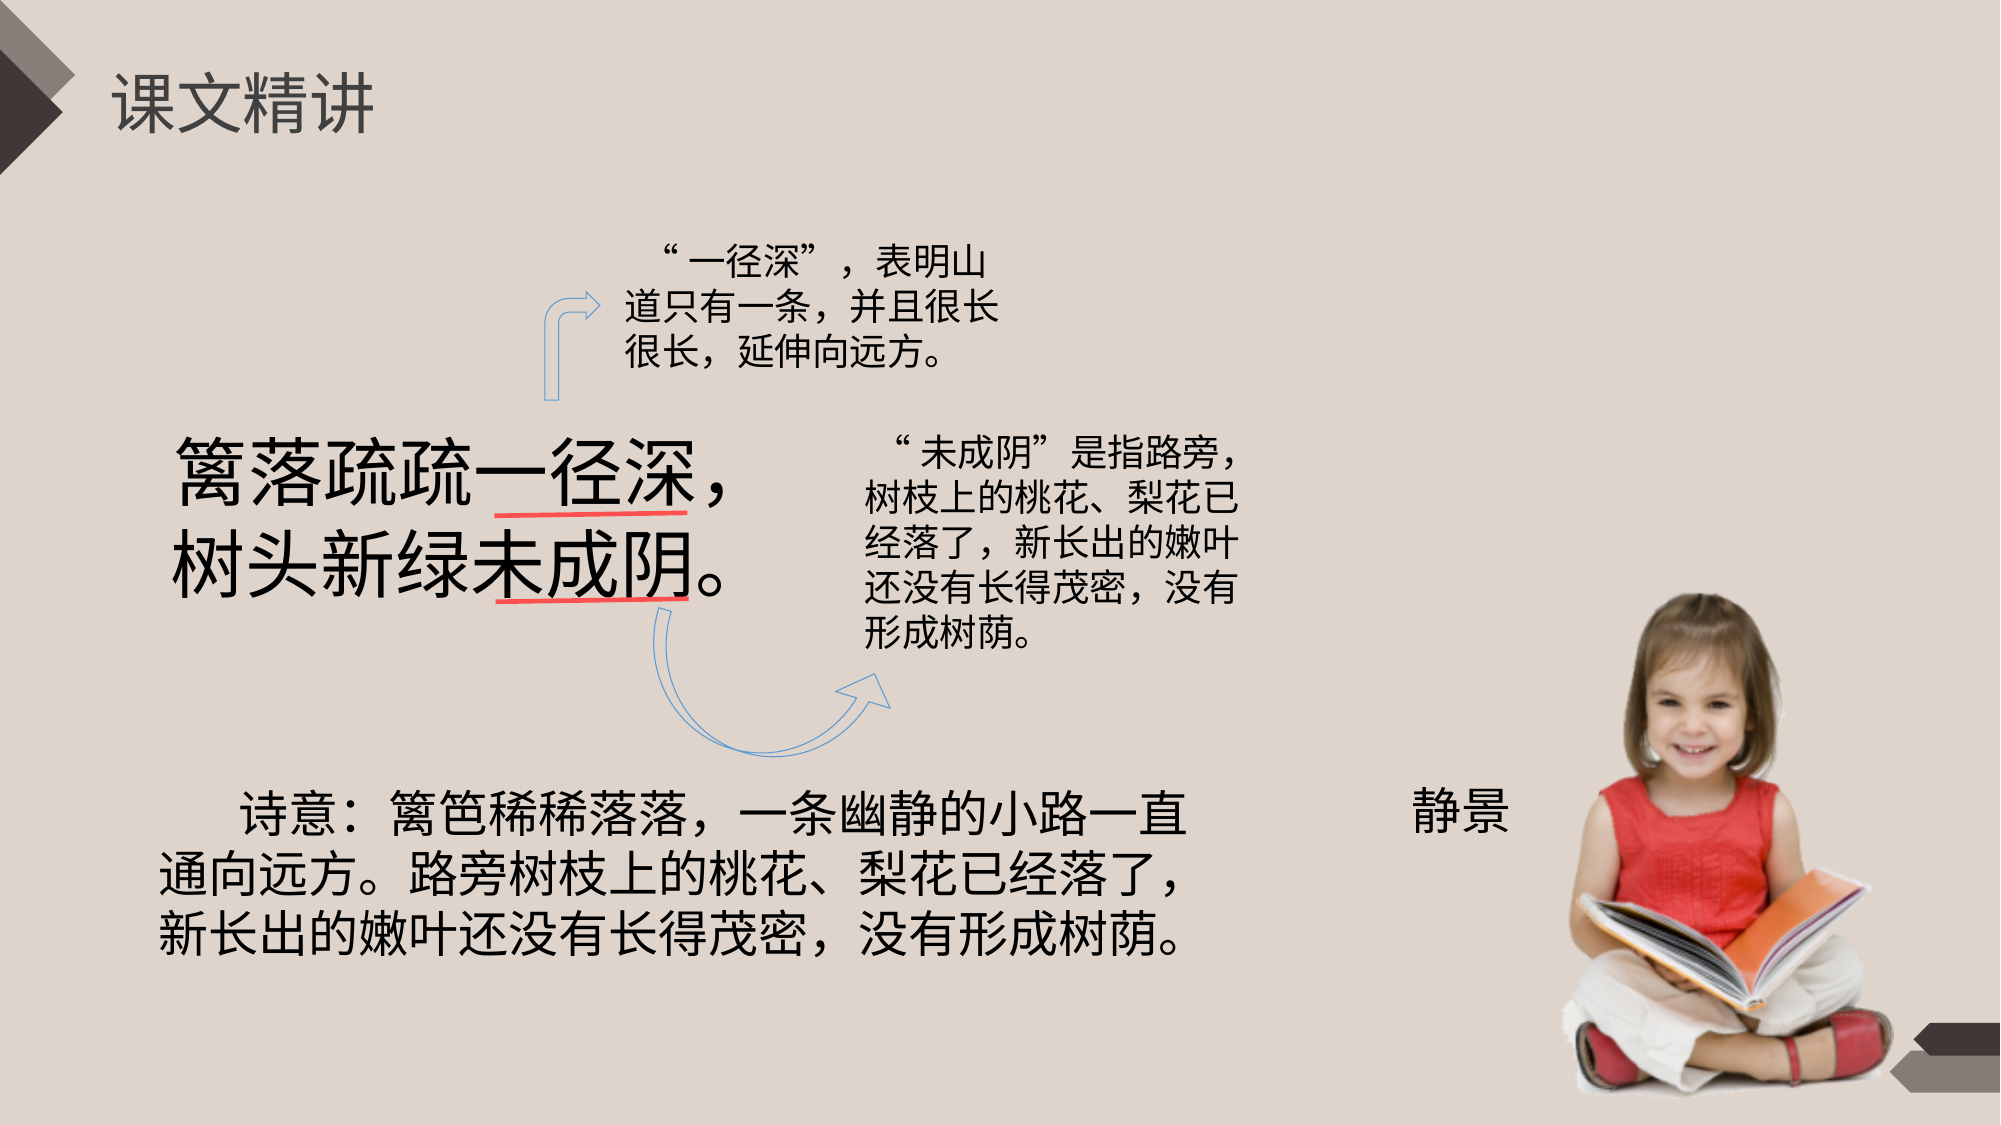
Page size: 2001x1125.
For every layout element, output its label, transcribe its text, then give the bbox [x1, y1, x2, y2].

text_box [544, 290, 601, 401]
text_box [494, 512, 688, 516]
text_box “一径深”，表明山道只有一条，并且很长很长，延伸向远方。 [609, 230, 1025, 380]
picture [1554, 592, 1894, 1101]
text_box “未成阴”是指路旁，树枝上的桃花、梨花已经落了，新长出的嫩叶还没有长得茂密，没有形成树荫。 [850, 421, 1259, 662]
text_box 篱落疏疏一径深， 树头新绿未成阴。 [138, 428, 787, 600]
text_box 诗意：篱笆稀稀落落，一条幽静的小路一直通向远方。路旁树枝上的桃花、梨花已经落了，新长出的嫩叶还没有长得茂密，没有形成树荫。 [143, 774, 1251, 970]
text_box 课文精讲 [94, 54, 772, 150]
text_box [495, 598, 689, 602]
text_box [653, 607, 891, 758]
text_box 静景 [1361, 772, 1537, 847]
